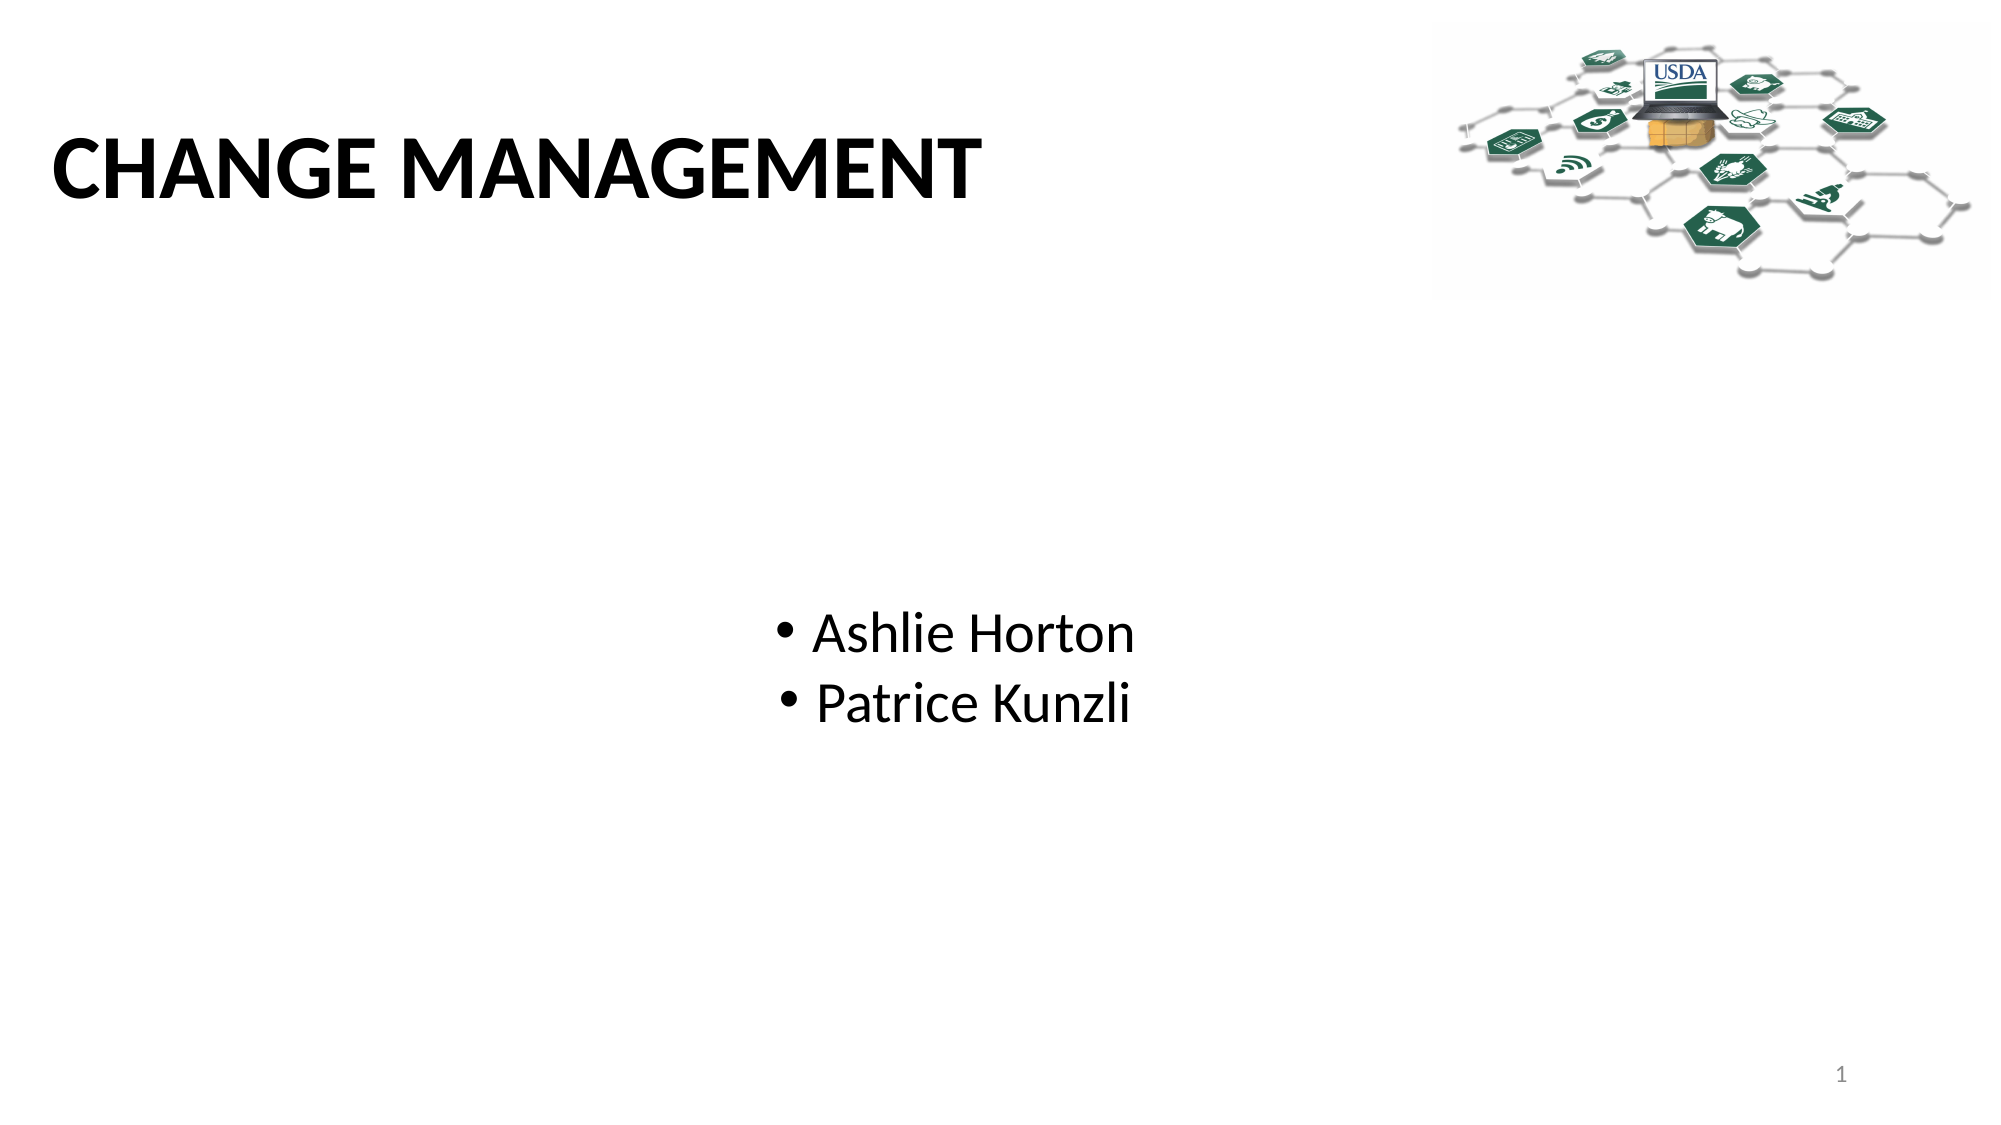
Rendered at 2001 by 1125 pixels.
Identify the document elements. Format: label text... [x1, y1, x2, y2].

picture [1432, 22, 1991, 300]
slide_number 1 [1412, 1042, 1863, 1103]
title CHANGE MANAGEMENT [37, 59, 1440, 278]
list Ashlie Horton Patrice Kunzli [153, 446, 1758, 899]
